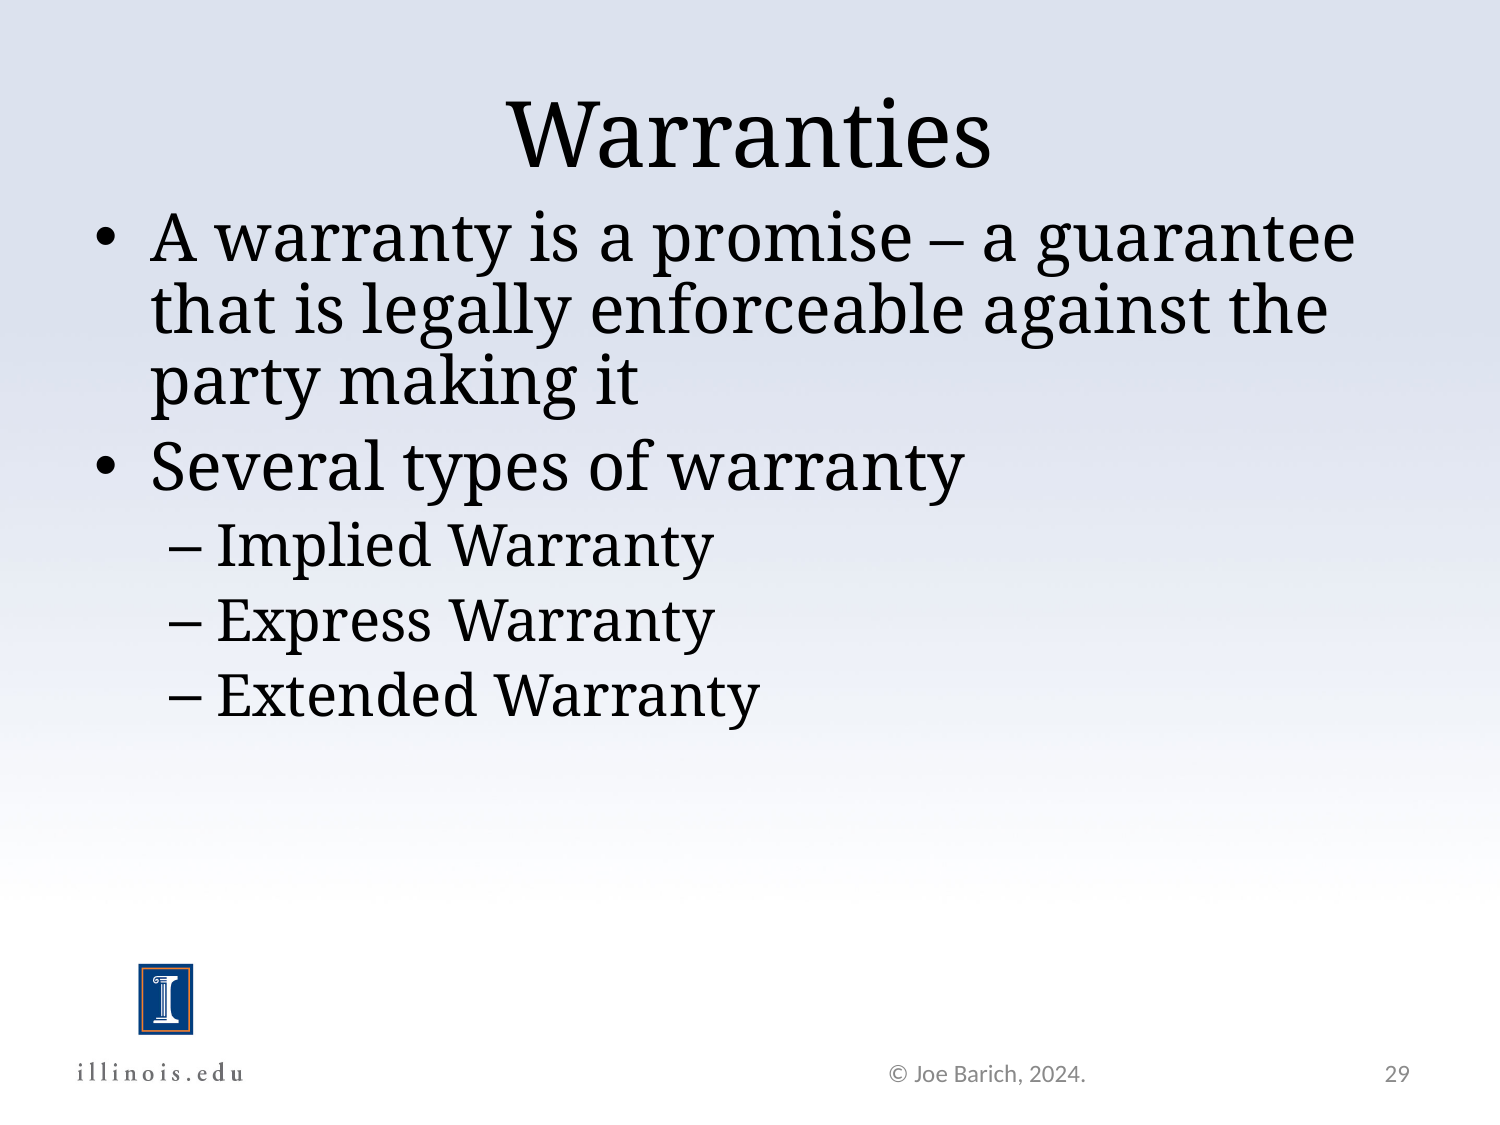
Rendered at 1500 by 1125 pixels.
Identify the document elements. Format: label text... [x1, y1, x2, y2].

title Warranties [74, 37, 1426, 226]
list A warranty is a promise – a guarantee that is legally enforceable against the party making it Several types of warranty Implied Warranty Express Warranty Extended Warranty [78, 195, 1430, 884]
picture [0, 0, 1500, 1125]
slide_number 29 [1250, 1042, 1425, 1103]
footer © Joe Barich, 2024. [750, 1042, 1225, 1103]
